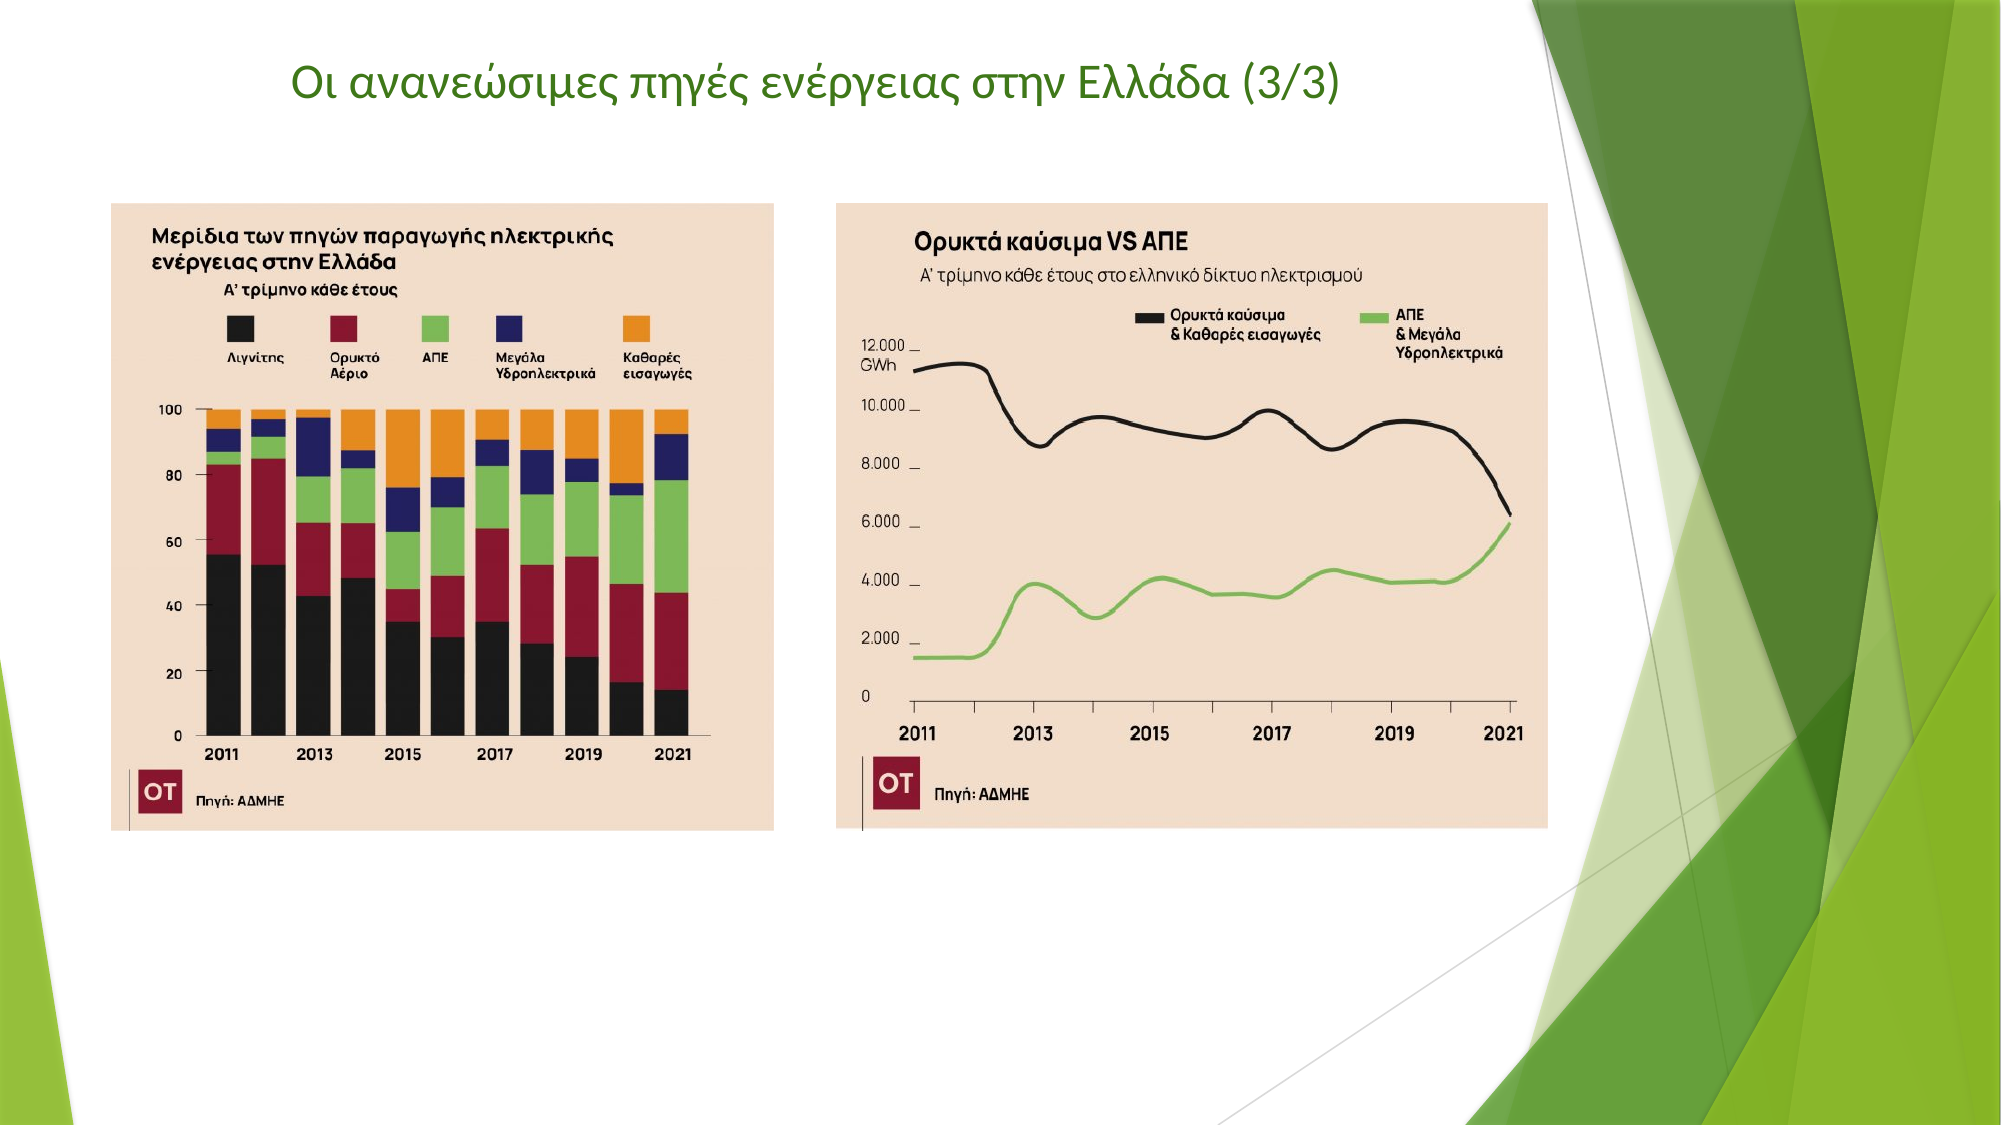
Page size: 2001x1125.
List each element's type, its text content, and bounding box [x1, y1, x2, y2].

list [110, 202, 775, 831]
title Οι ανανεώσιμες πηγές ενέργειας στην Ελλάδα (3/3) [111, 40, 1522, 134]
picture [836, 202, 1548, 831]
